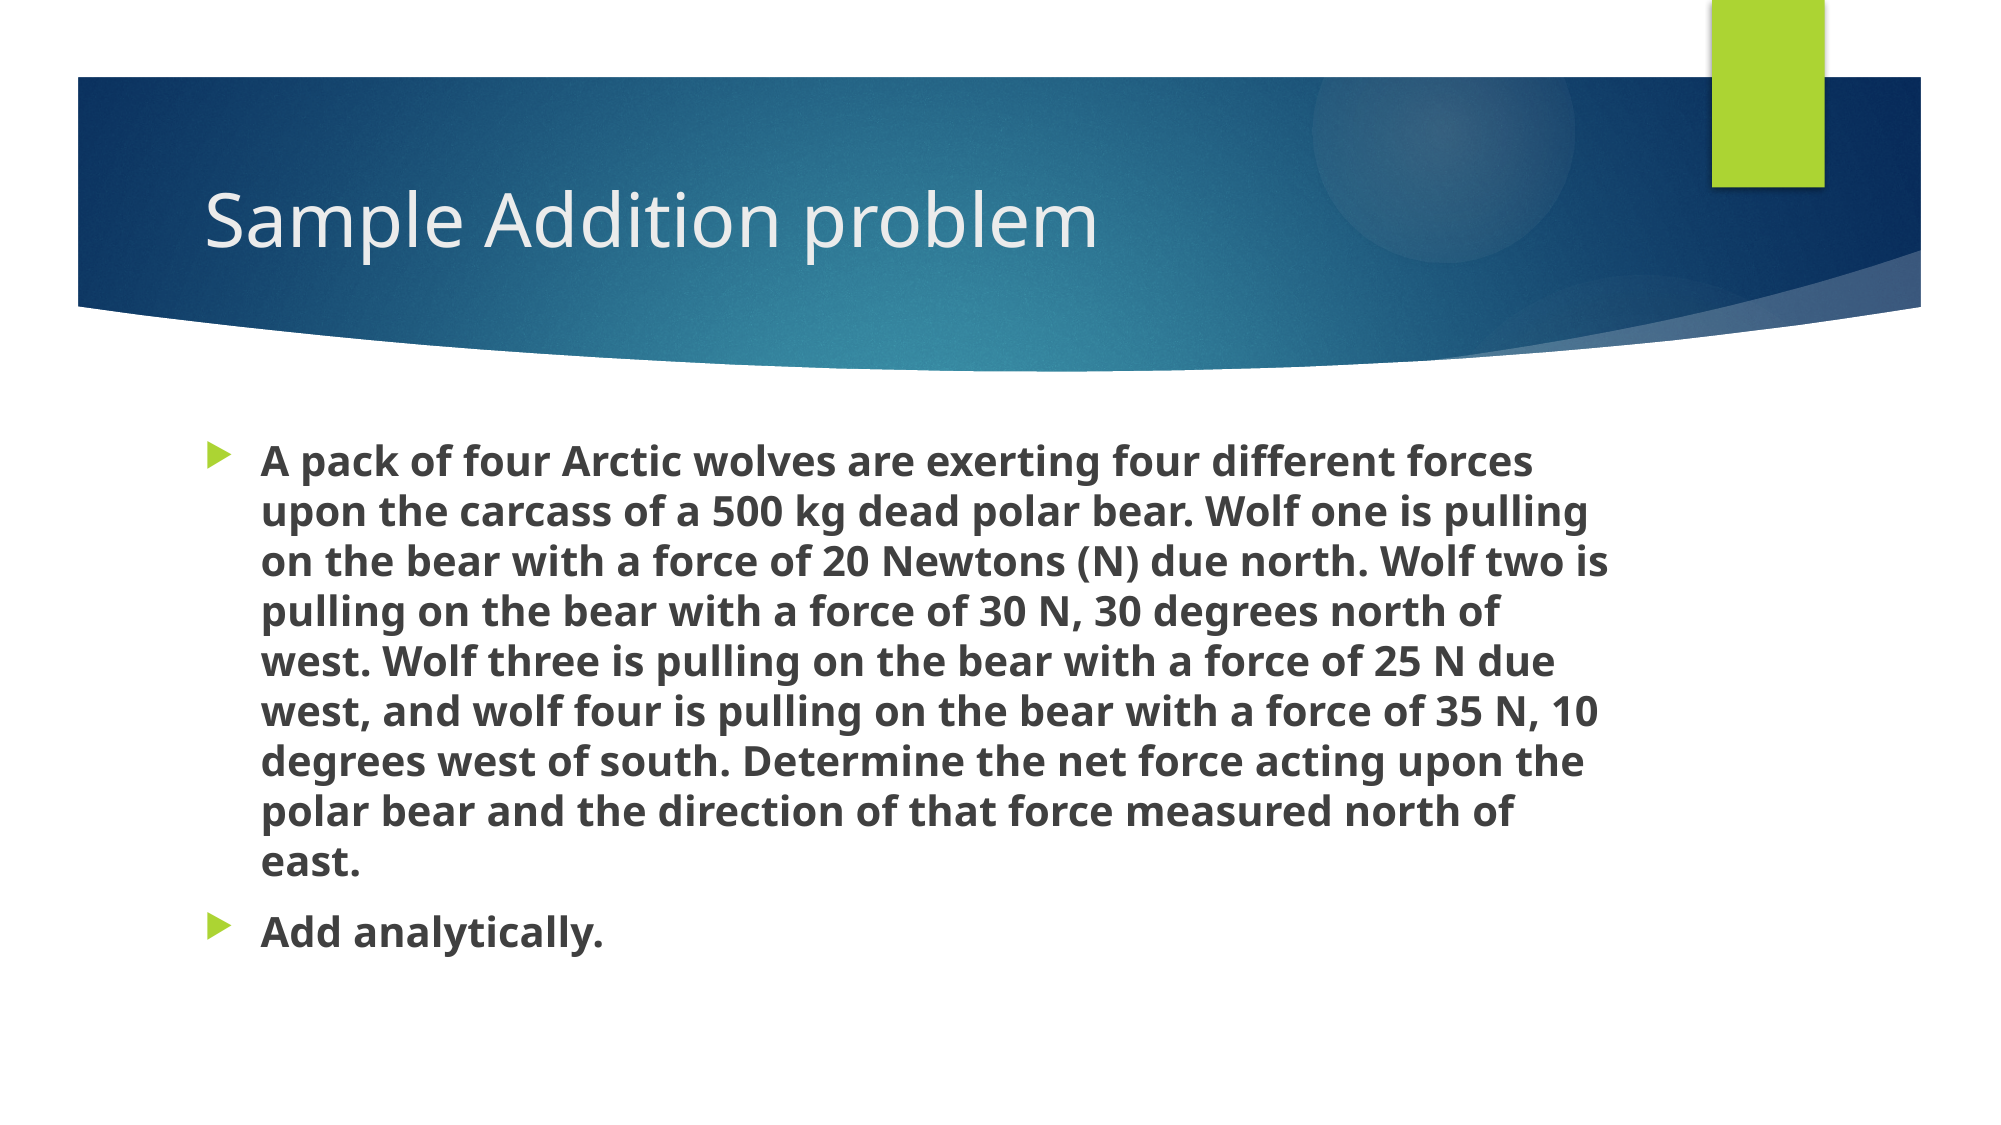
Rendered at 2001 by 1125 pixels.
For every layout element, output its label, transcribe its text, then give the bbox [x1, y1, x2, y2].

list A pack of four Arctic wolves are exerting four different forces upon the carcass of a 500 kg dead polar bear. Wolf one is pulling on the bear with a force of 20 Newtons (N) due north. Wolf two is pulling on the bear with a force of 30 N, 30 degrees north of west. Wolf three is pulling on the bear with a force of 25 N due west, and wolf four is pulling on the bear with a force of 35 N, 10 degrees west of south. Determine the net force acting upon the polar bear and the direction of that force measured north of east. Add analytically. [189, 427, 1627, 988]
title Sample Addition problem [189, 159, 1627, 276]
